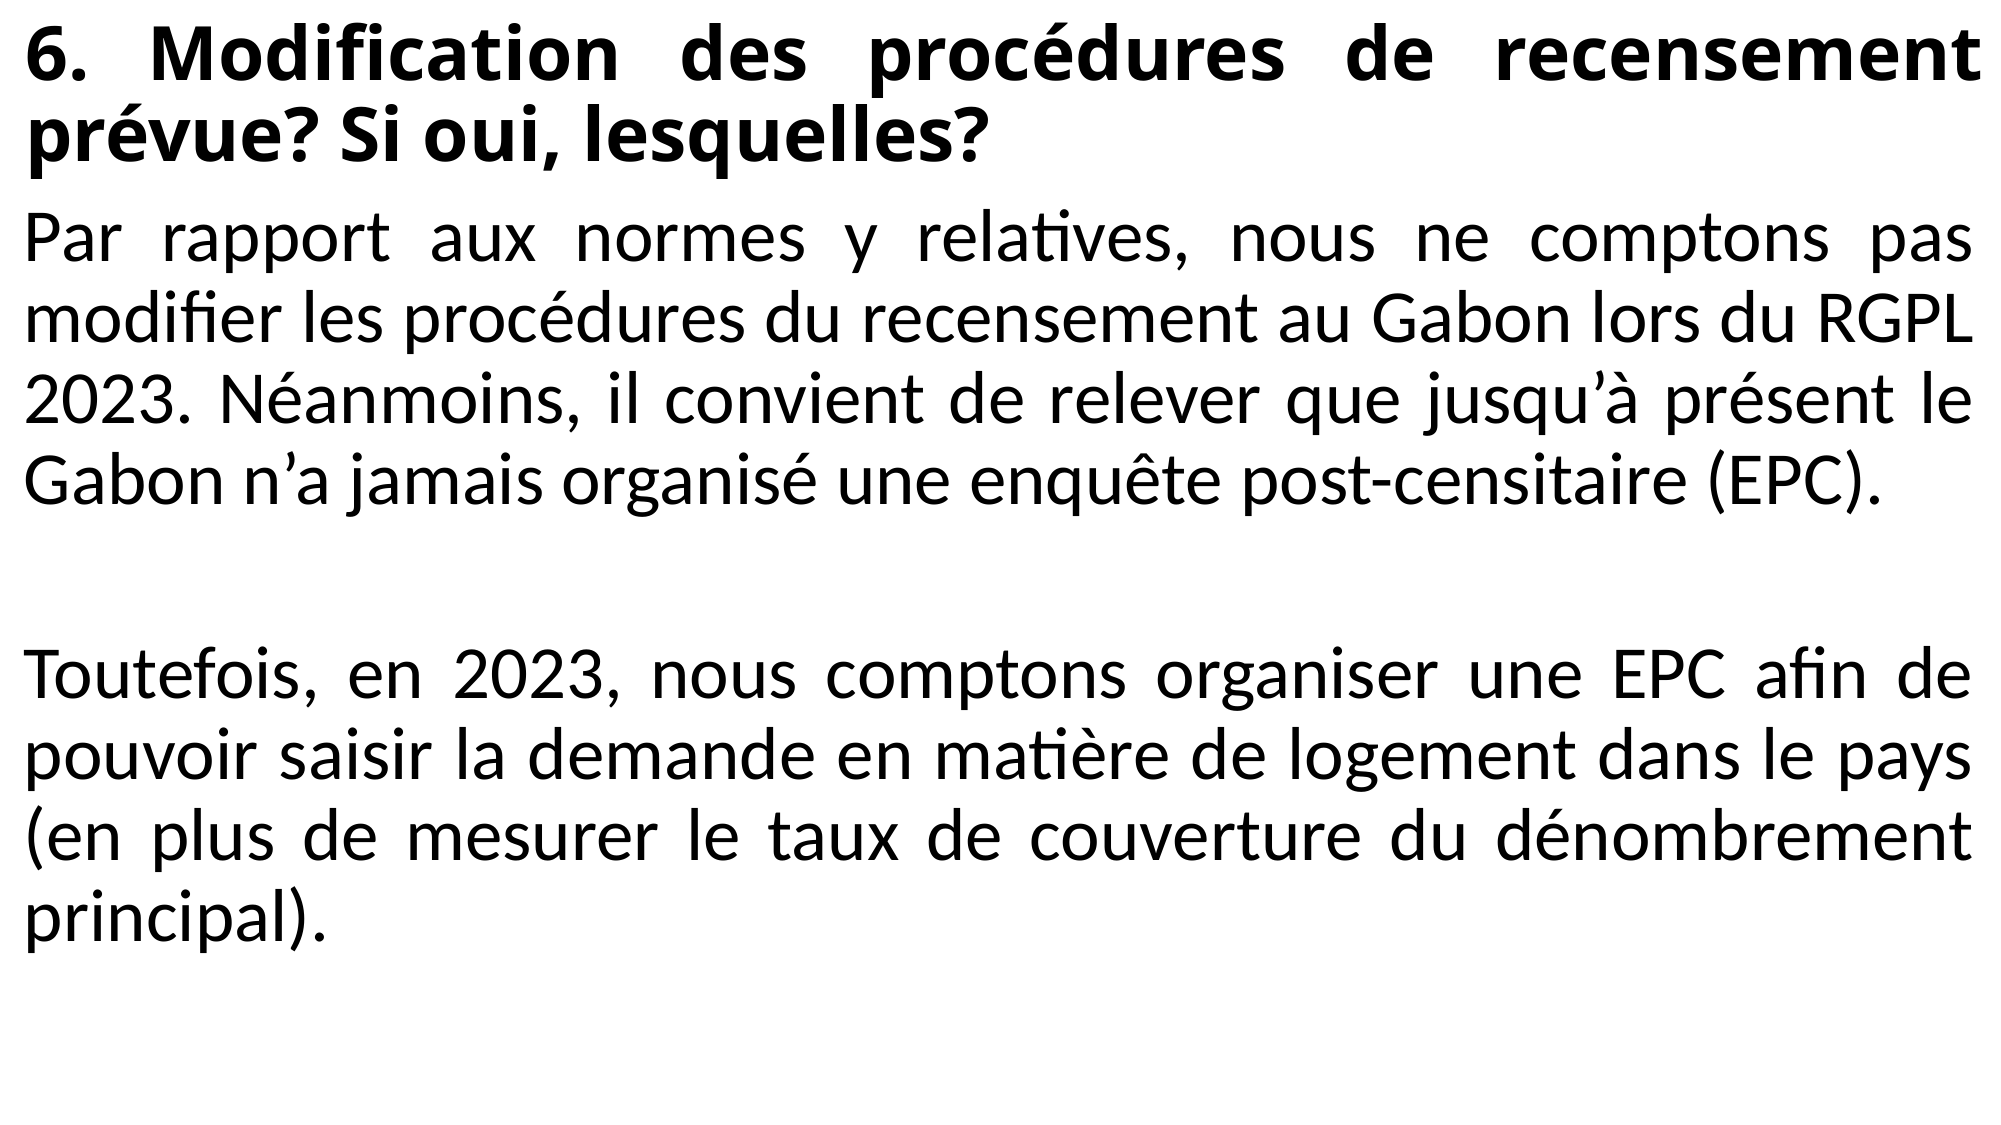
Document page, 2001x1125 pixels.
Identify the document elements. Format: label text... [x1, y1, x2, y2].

title 6. Modification des procédures de recensement prévue? Si oui, lesquelles? [10, 0, 2000, 185]
subtitle Par rapport aux normes y relatives, nous ne comptons pas modifier les procédures du recensement au Gabon lors du RGPL 2023. Néanmoins, il convient de relever que jusqu’à présent le Gabon n’a jamais organisé une enquête post-censitaire (EPC). Toutefois, en 2023, nous comptons organiser une EPC afin de pouvoir saisir la demande en matière de logement dans le pays (en plus de mesurer le taux de couverture du dénombrement principal). [8, 188, 1991, 1119]
